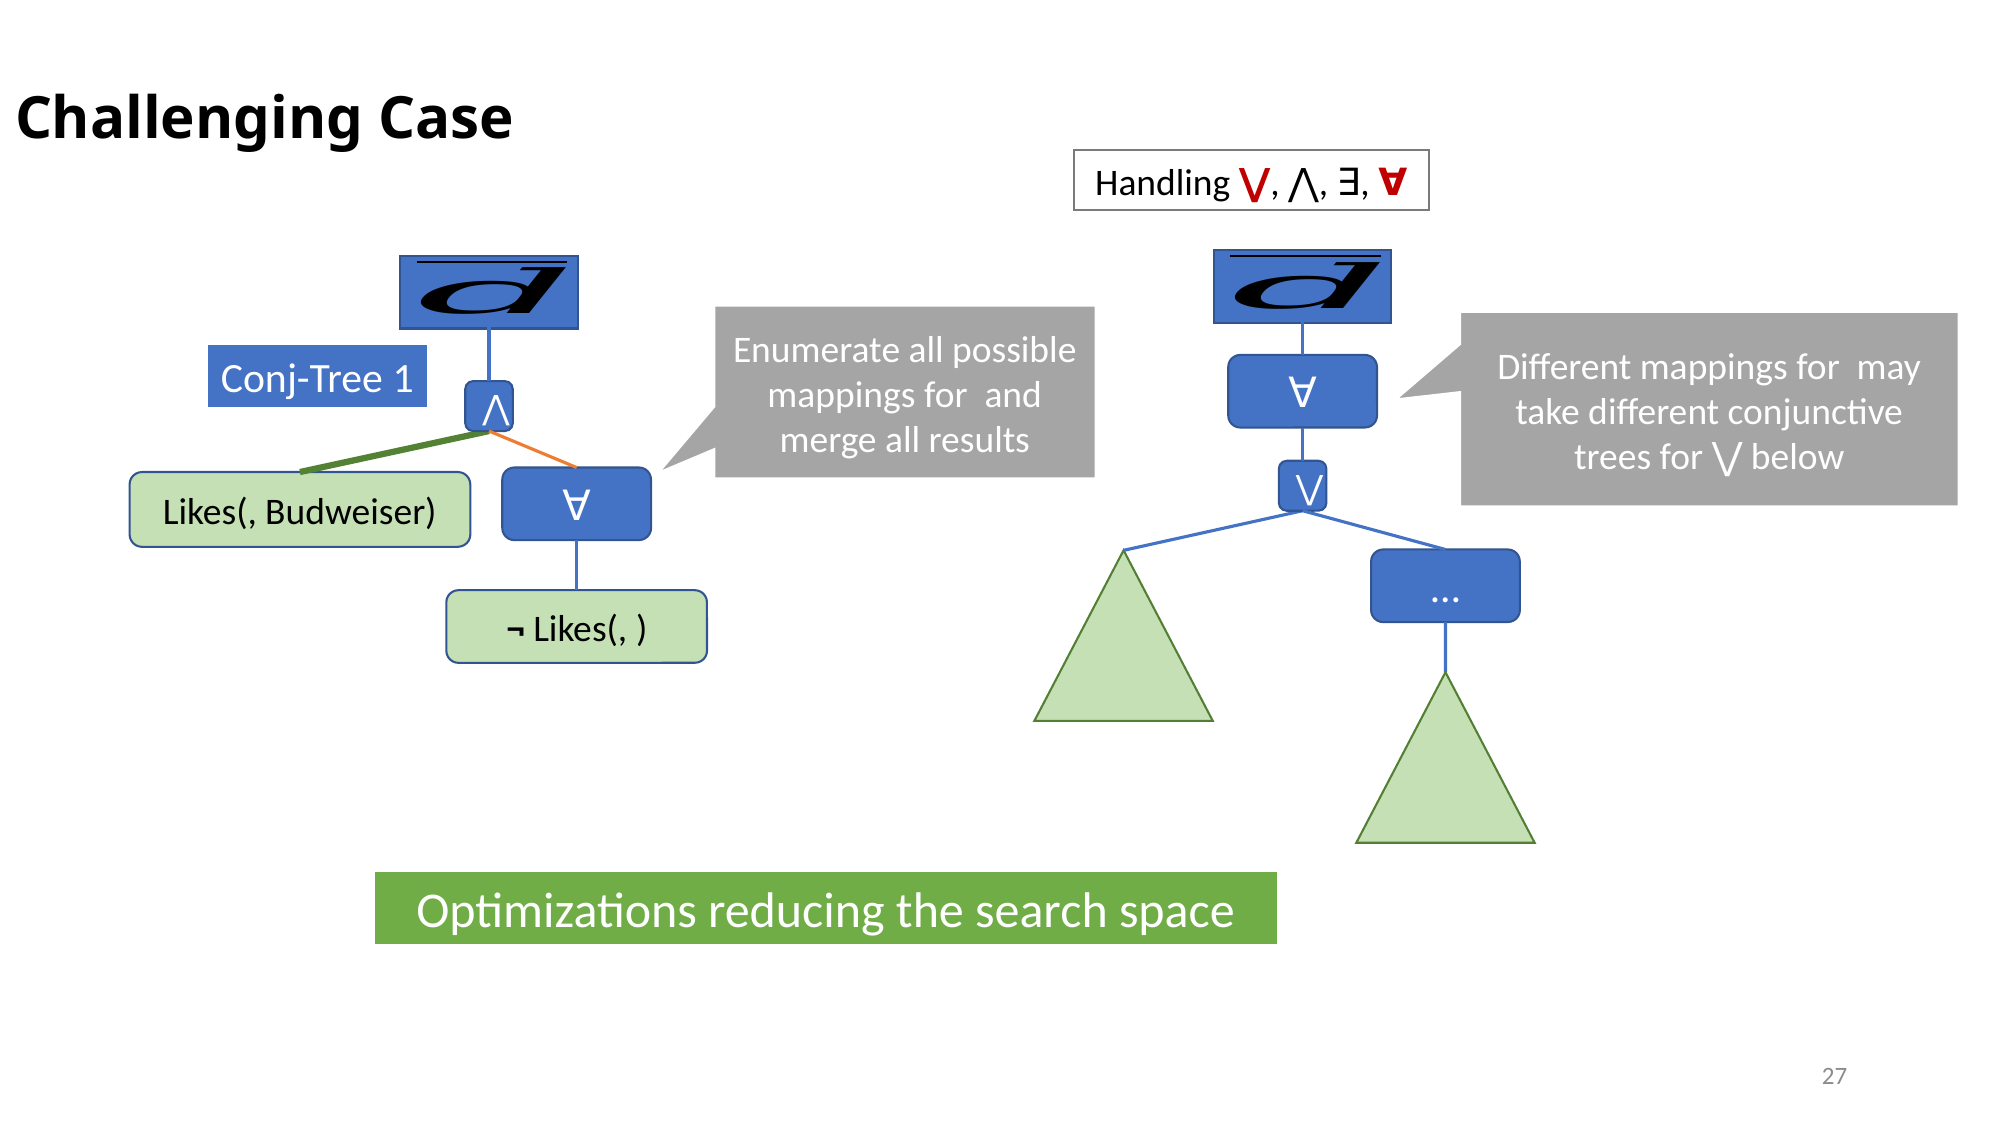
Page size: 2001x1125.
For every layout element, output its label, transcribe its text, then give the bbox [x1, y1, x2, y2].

slide_number 27 [1412, 1044, 1863, 1105]
text_box Optimizations reducing the search space [371, 869, 1280, 947]
text_box Handling ⋁, ⋀, ∃, ∀ [1073, 149, 1430, 211]
title Challenging Case [0, 1, 1725, 220]
text_box Conj-Tree 1 [205, 342, 430, 410]
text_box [1034, 251, 1535, 843]
text_box ⋀ [464, 380, 514, 431]
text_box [489, 431, 577, 468]
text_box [299, 431, 490, 473]
